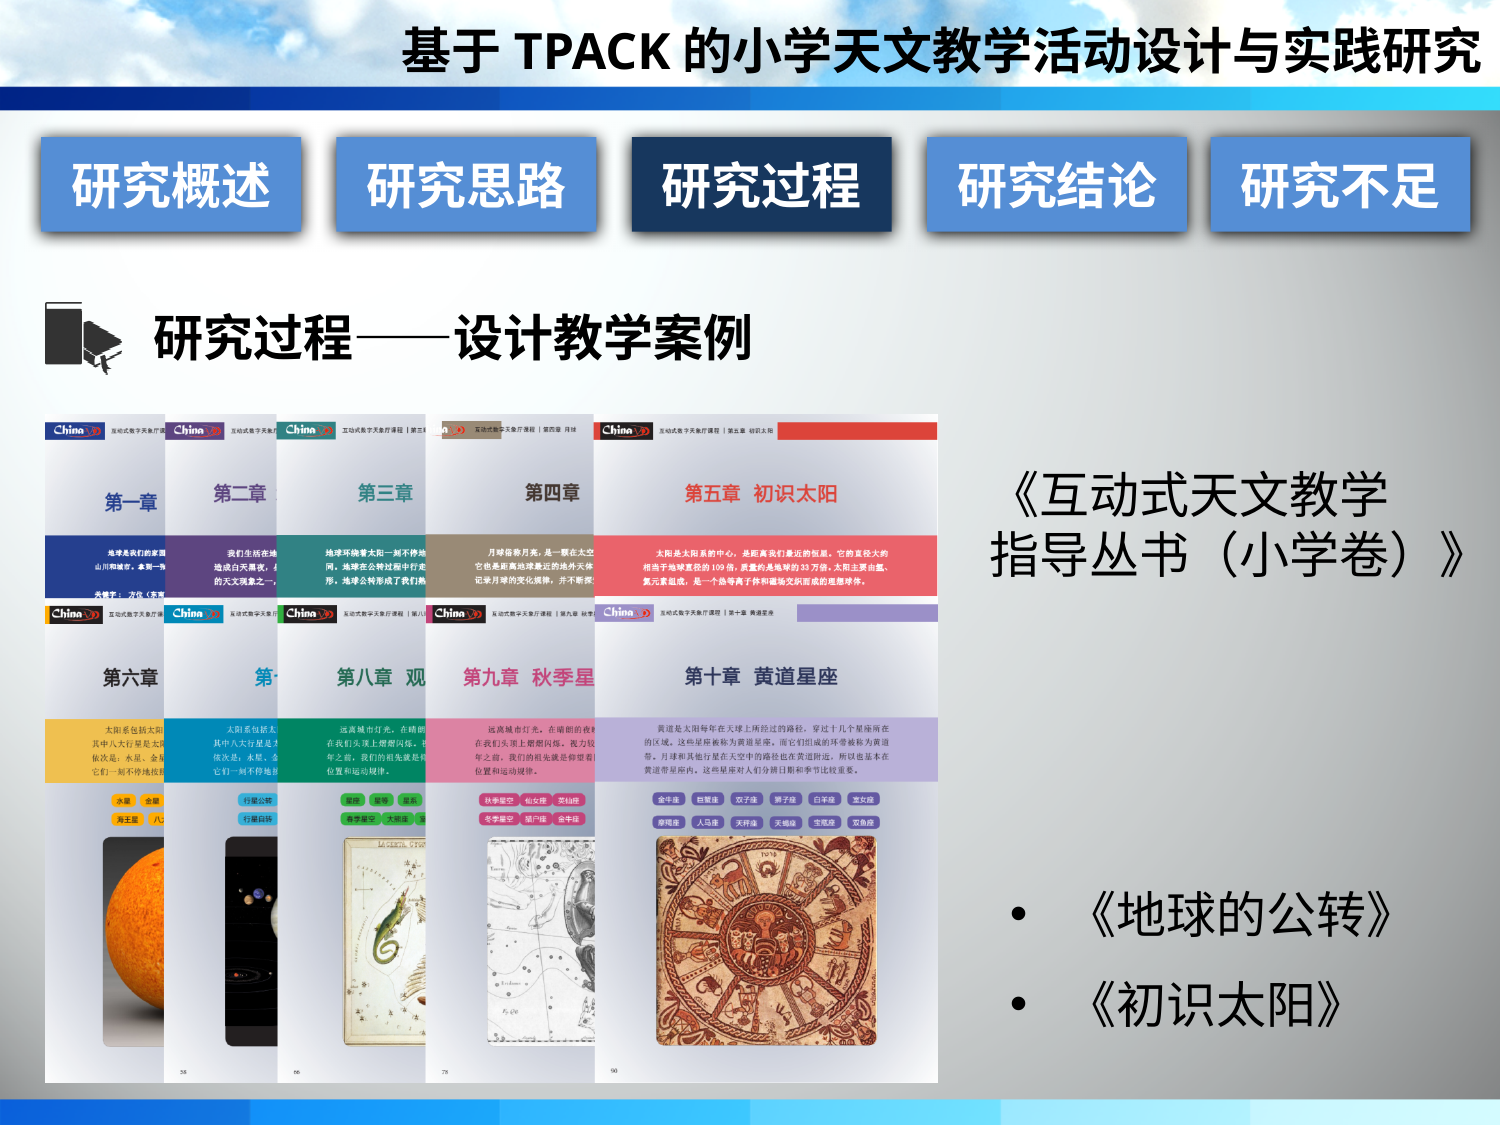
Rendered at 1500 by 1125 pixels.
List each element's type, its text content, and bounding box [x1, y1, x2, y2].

text_box 《互动式天文教学 指导丛书（小学卷）》 [974, 456, 1500, 591]
text_box 《地球的公转》 《初识太阳》 [995, 846, 1471, 1041]
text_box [45, 298, 768, 375]
text_box 研究概述 [39, 135, 303, 234]
text_box 研究思路 [334, 135, 598, 234]
text_box 研究不足 [1209, 135, 1473, 234]
text_box 研究结论 [925, 135, 1189, 234]
text_box 研究过程 [630, 135, 894, 234]
text_box 基于TPACK的小学天文教学活动设计与实践研究 [372, 11, 1498, 87]
picture [0, 0, 1500, 1125]
